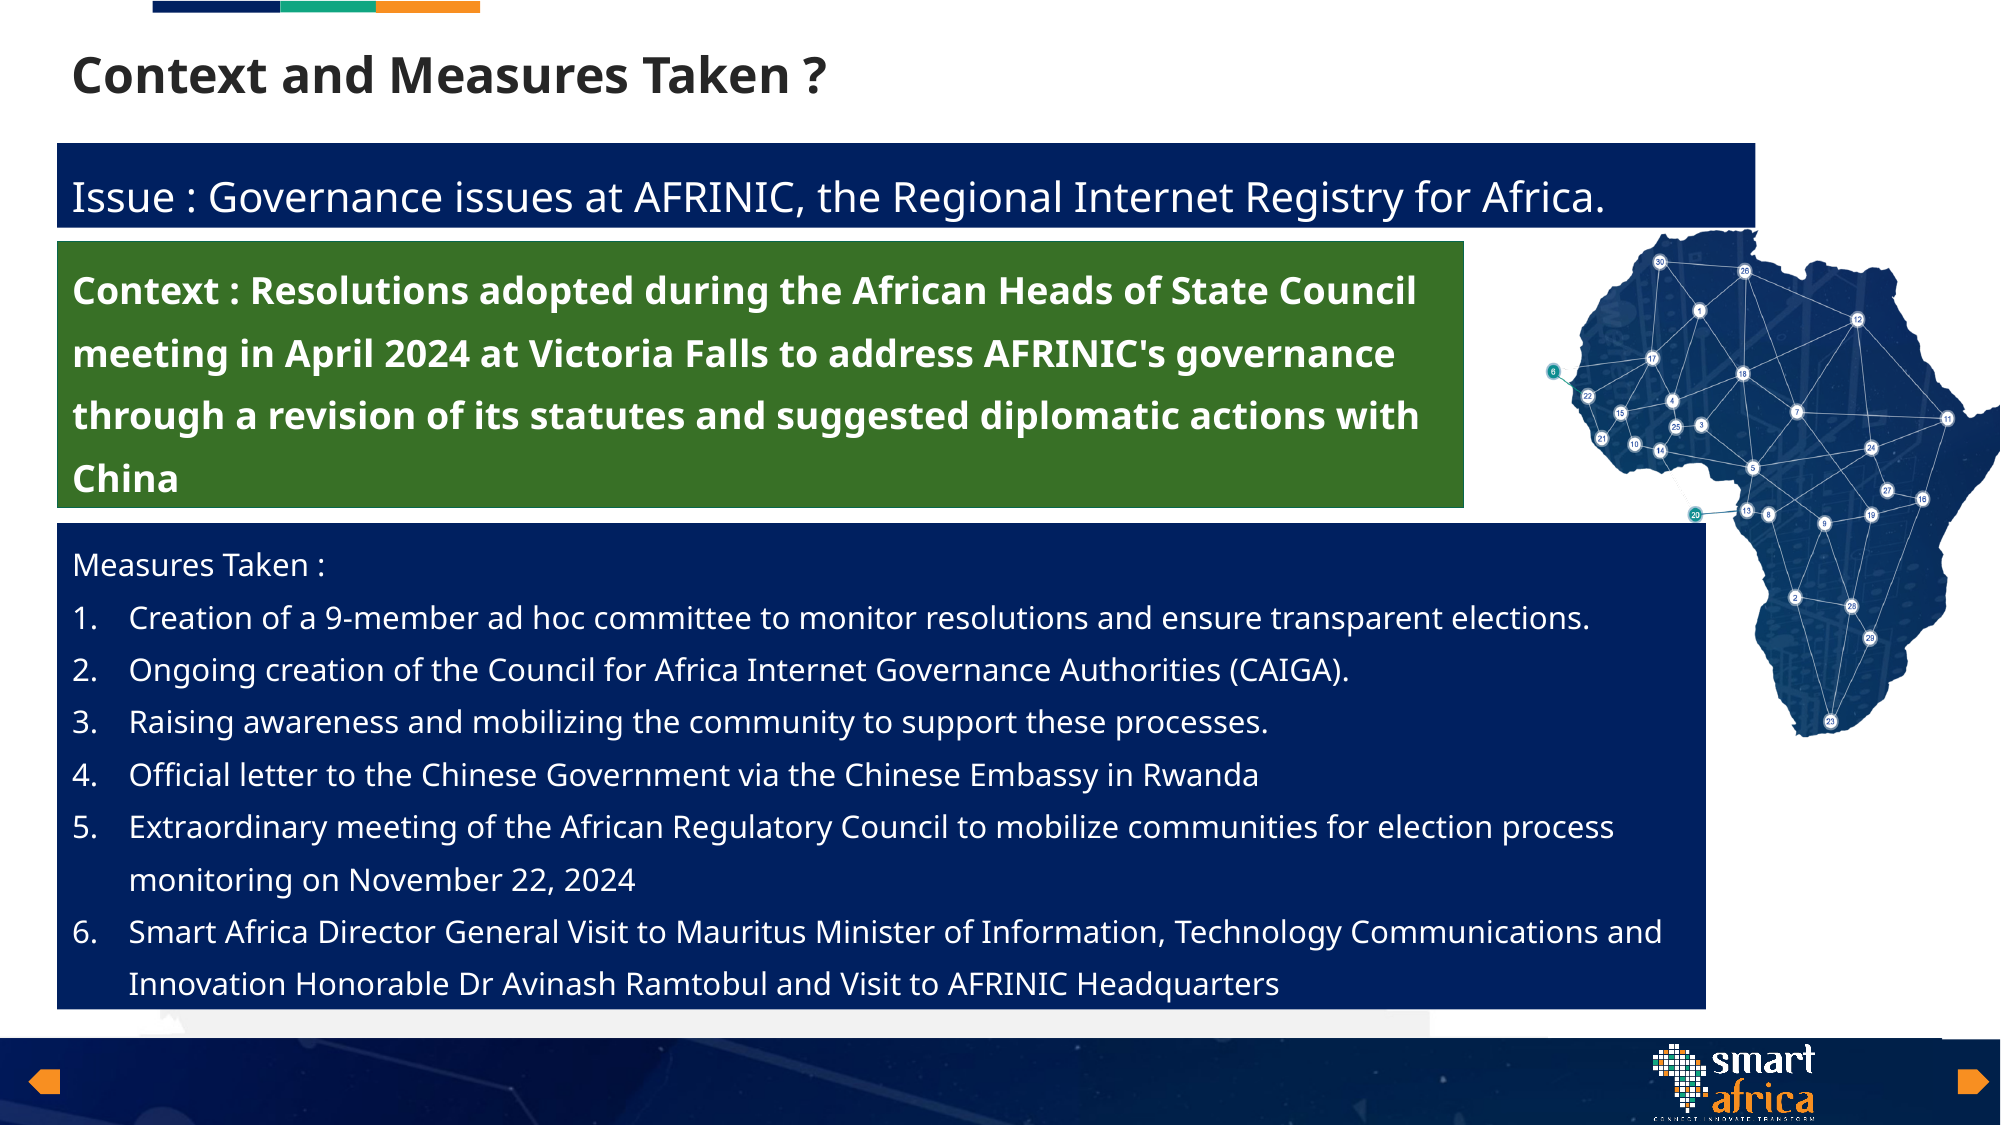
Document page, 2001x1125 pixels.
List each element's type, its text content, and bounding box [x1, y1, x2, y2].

text_box Context : Resolutions adopted during the African Heads of State Council meeting in April 2024 at Victoria Falls to address AFRINIC's governance through a revision of its statutes and suggested diplomatic actions with China [57, 241, 1464, 508]
text_box Issue : Governance issues at AFRINIC, the Regional Internet Registry for Africa. [57, 143, 1756, 228]
text_box Measures Taken : Creation of a 9-member ad hoc committee to monitor resolutions and ensure transparent elections. Ongoing creation of the Council for Africa Internet Governance Authorities (CAIGA). Raising awareness and mobilizing the community to support these processes. Official letter to the Chinese Government via the Chinese Embassy in Rwanda Extraordinary meeting of the African Regulatory Council to mobilize communities for election process monitoring on November 22, 2024 Smart Africa Director General Visit to Mauritus Minister of Information, Technology Communications and Innovation Honorable Dr Avinash Ramtobul and Visit to AFRINIC Headquarters [57, 523, 1706, 1010]
picture [0, 630, 1943, 1125]
picture [1537, 220, 2000, 745]
text_box Context and Measures Taken ? [57, 36, 1000, 112]
